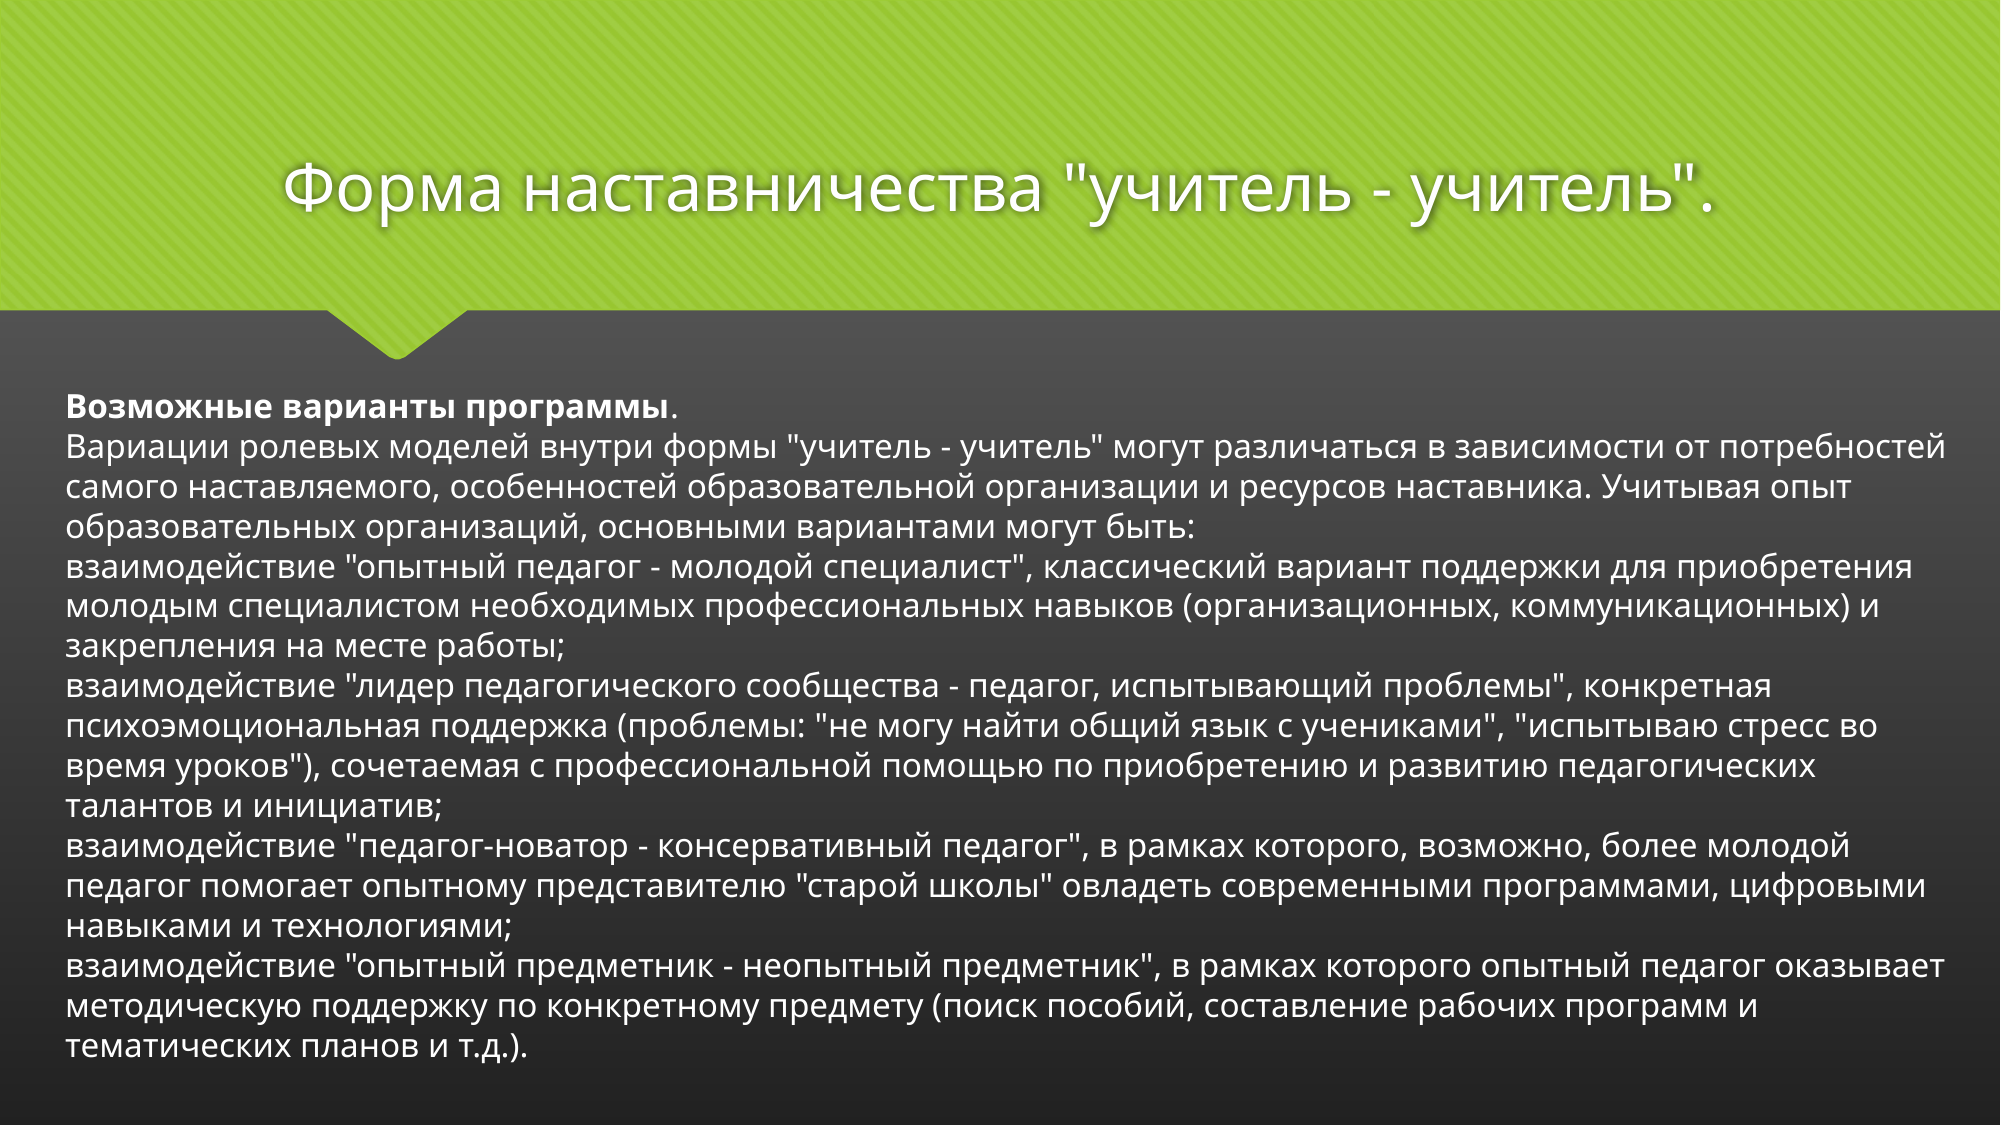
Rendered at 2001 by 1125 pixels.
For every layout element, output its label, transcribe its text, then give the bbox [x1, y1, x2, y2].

title Форма наставничества "учитель - учитель". [132, 73, 1868, 233]
text_box Возможные варианты программы. Вариации ролевых моделей внутри формы "учитель - учитель" могут различаться в зависимости от потребностей самого наставляемого, особенностей образовательной организации и ресурсов наставника. Учитывая опыт образовательных организаций, основными вариантами могут быть: взаимодействие "опытный педагог - молодой специалист", классический вариант поддержки для приобретения молодым специалистом необходимых профессиональных навыков (организационных, коммуникационных) и закрепления на месте работы; взаимодействие "лидер педагогического сообщества - педагог, испытывающий проблемы", конкретная психоэмоциональная поддержка (проблемы: "не могу найти общий язык с учениками", "испытываю стресс во время уроков"), сочетаемая с профессиональной помощью по приобретению и развитию педагогических талантов и инициатив; взаимодействие "педагог-новатор - консервативный педагог", в рамках которого, возможно, более молодой педагог помогает опытному представителю "старой школы" овладеть современными программами, цифровыми навыками и технологиями; взаимодействие "опытный предметник - неопытный предметник", в рамках которого опытный педагог оказывает методическую поддержку по конкретному предмету (поиск пособий, составление рабочих программ и тематических планов и т.д.). [50, 377, 1972, 1072]
